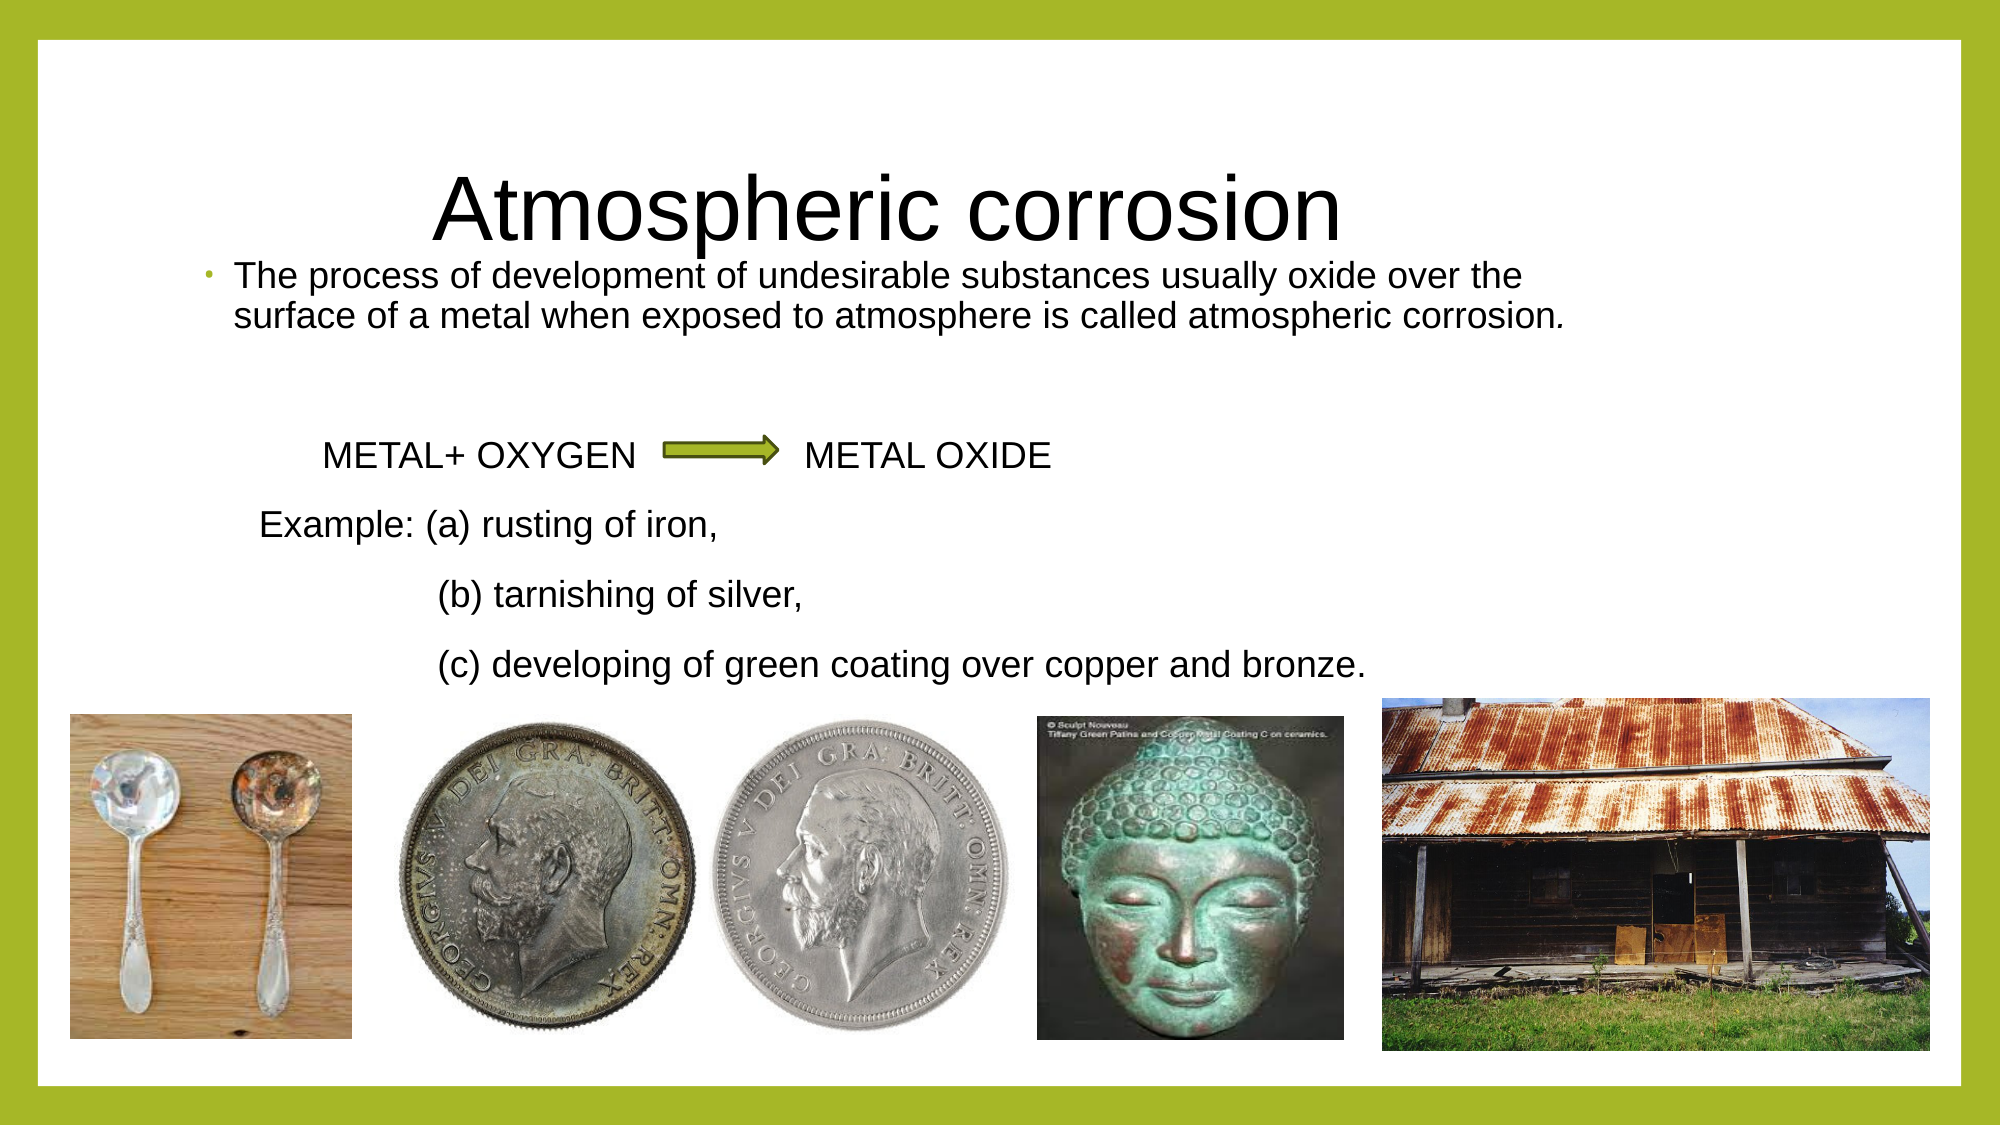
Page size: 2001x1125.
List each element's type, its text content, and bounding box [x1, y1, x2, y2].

picture [393, 714, 1015, 1039]
text_box [662, 434, 780, 466]
picture [1381, 698, 1931, 1051]
picture [69, 714, 352, 1039]
title Atmospheric corrosion [187, 99, 1808, 323]
list The process of development of undesirable substances usually oxide over the surface of a metal when exposed to atmosphere is called atmospheric corrosion. METAL+ OXYGEN METAL OXIDE Example: (a) rusting of iron, (b) tarnishing of silver, (c) developing of green coating over copper and bronze. [181, 248, 1649, 1025]
picture [1037, 715, 1345, 1040]
